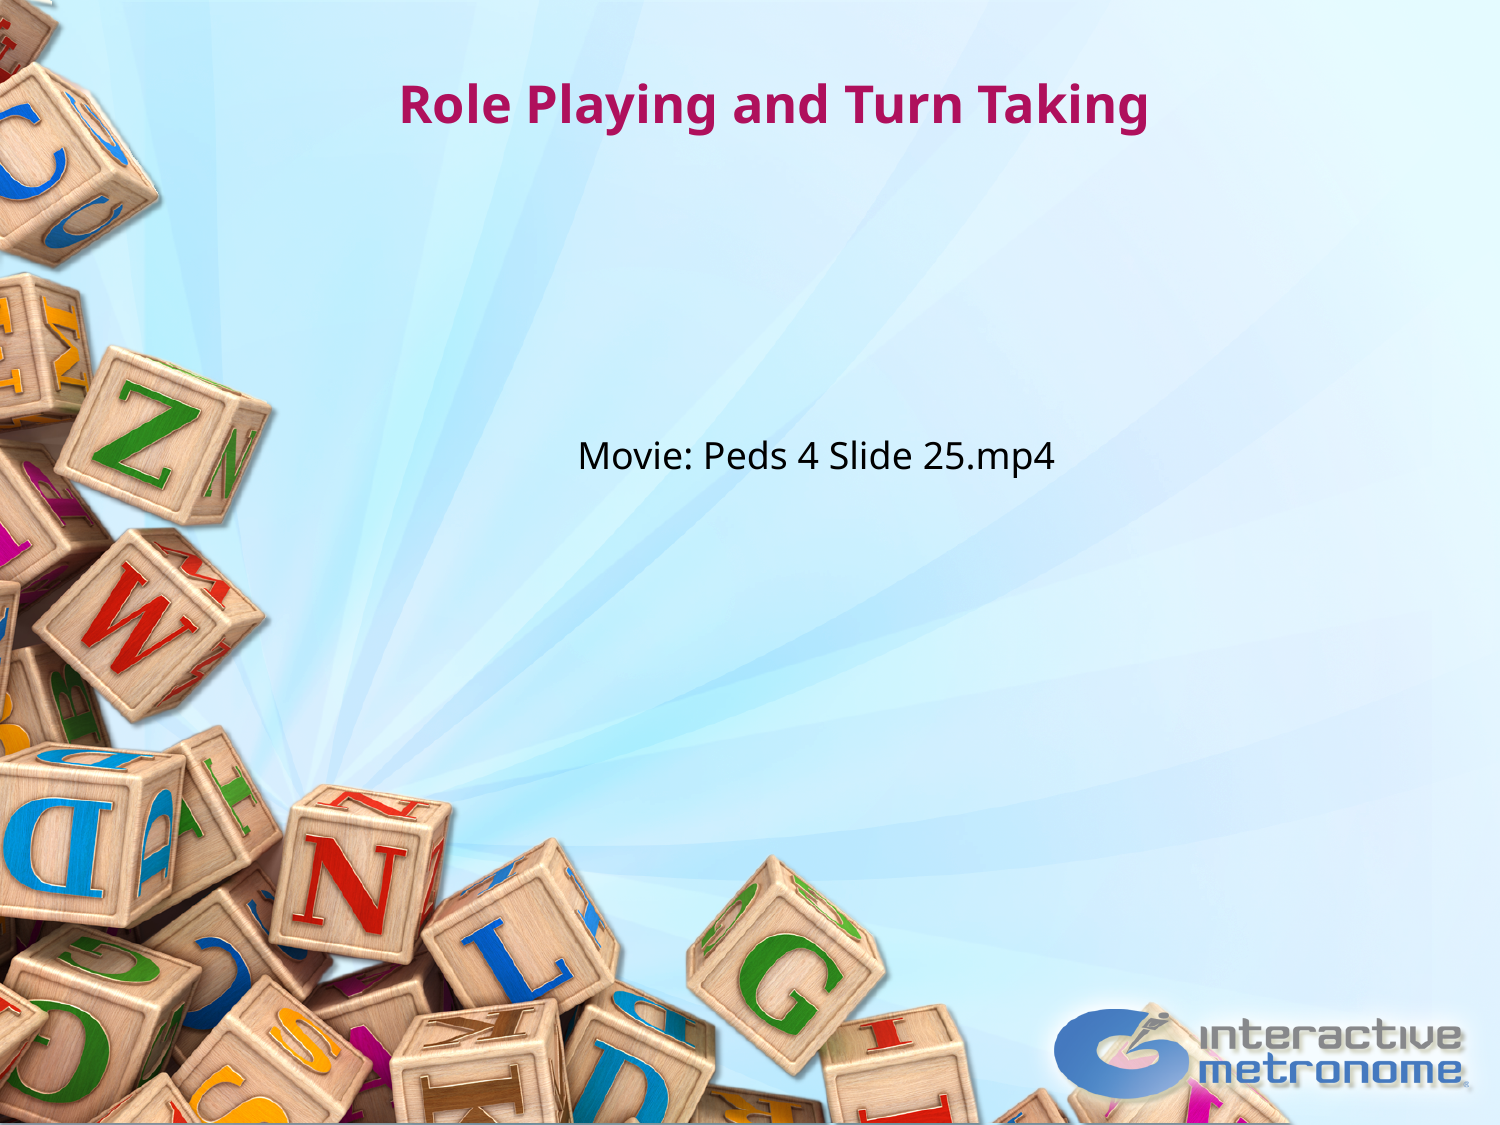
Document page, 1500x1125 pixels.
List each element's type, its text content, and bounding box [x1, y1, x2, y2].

picture [0, 0, 1500, 1125]
title Role Playing and Turn Taking [174, 62, 1375, 205]
text_box Movie: Peds 4 Slide 25.mp4 [562, 424, 1225, 485]
